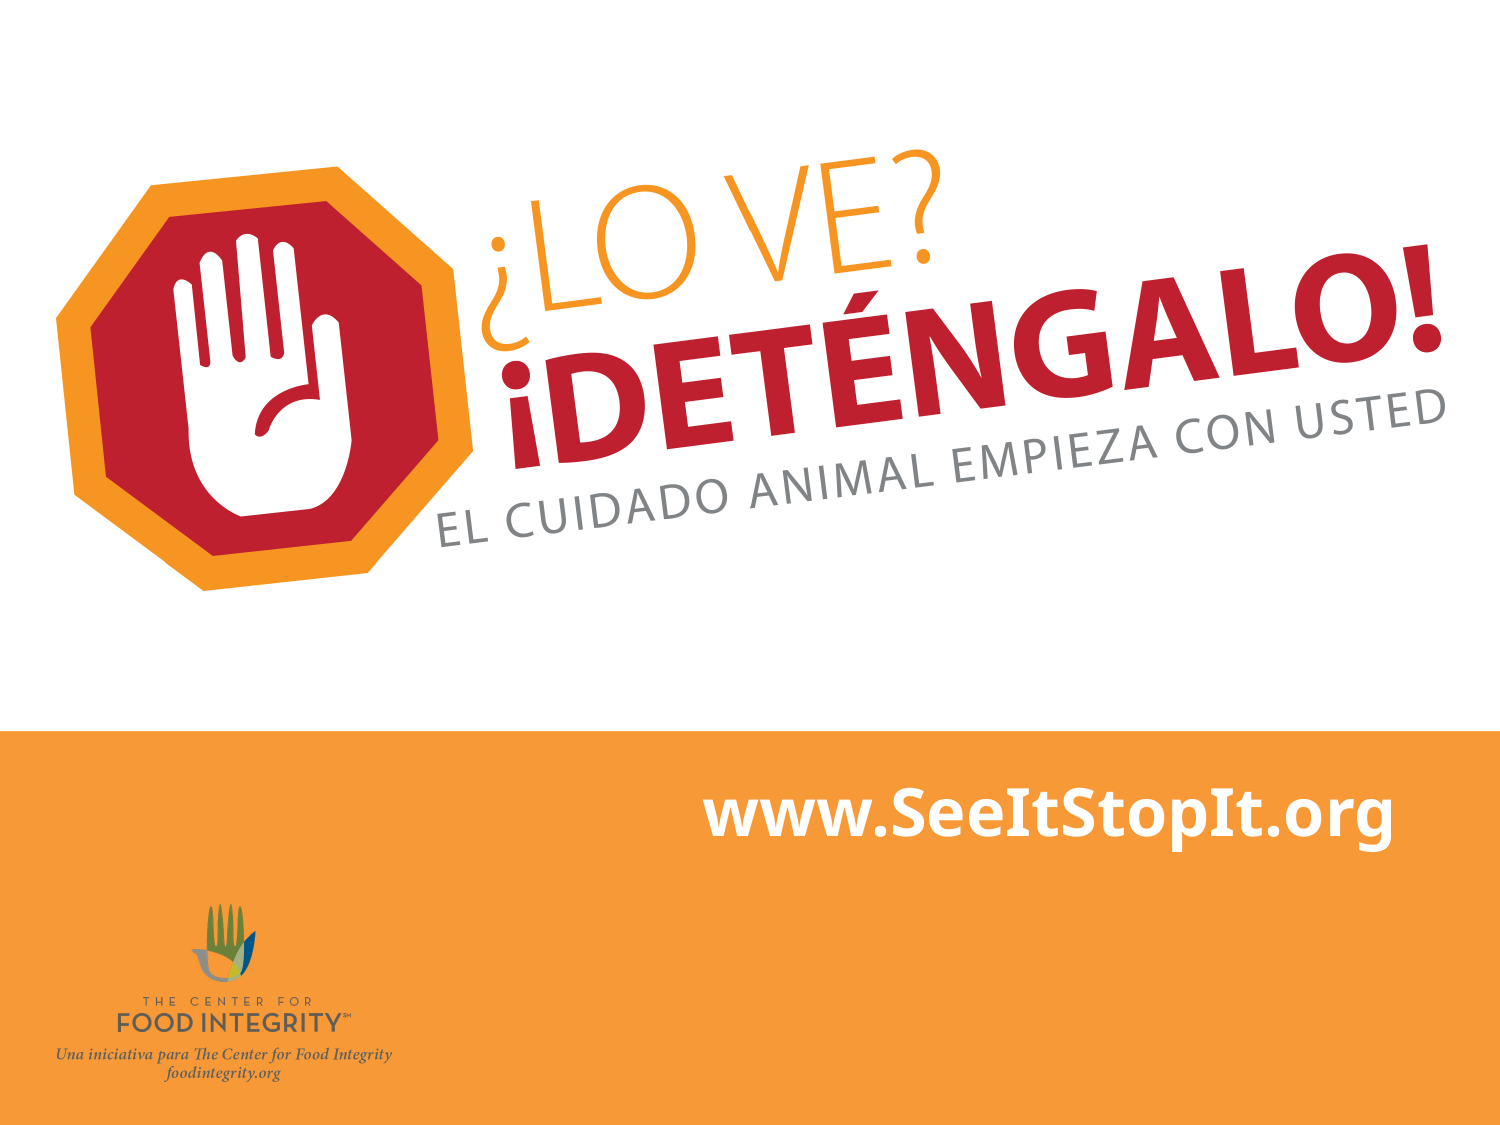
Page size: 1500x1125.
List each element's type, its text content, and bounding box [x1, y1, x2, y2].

picture [0, 0, 1500, 1125]
title www.SeeItStopIt.org [687, 762, 1463, 950]
